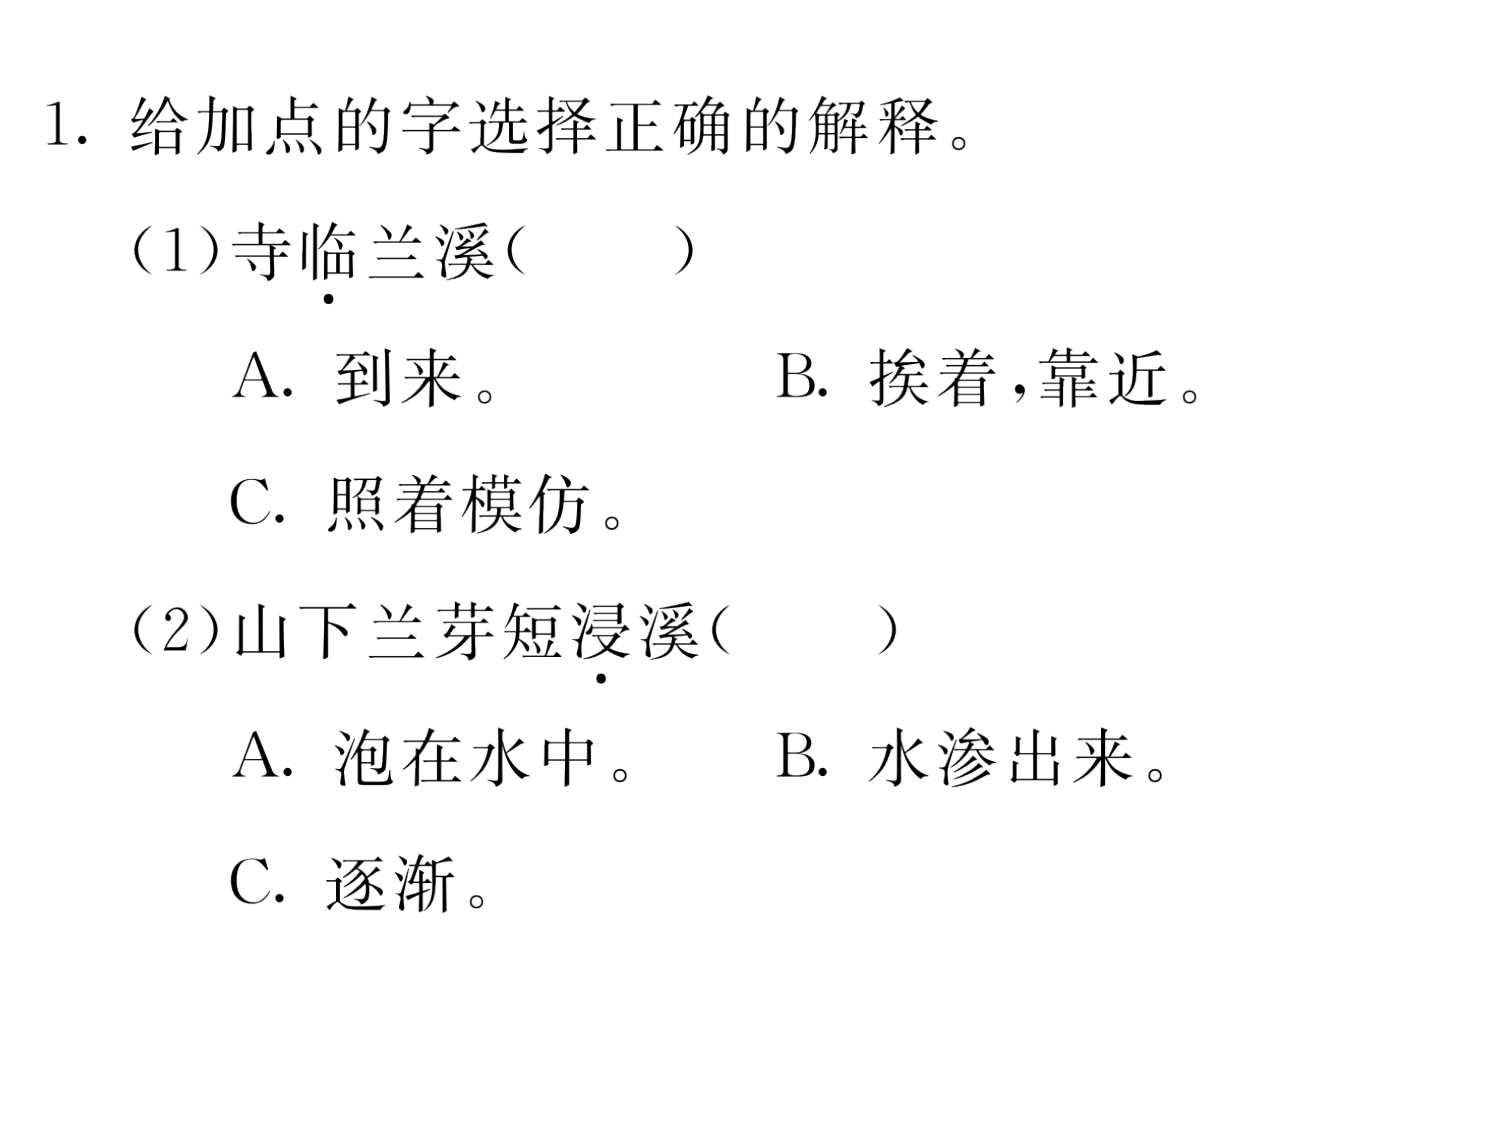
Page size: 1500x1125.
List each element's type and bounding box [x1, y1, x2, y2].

picture [41, 78, 1459, 937]
